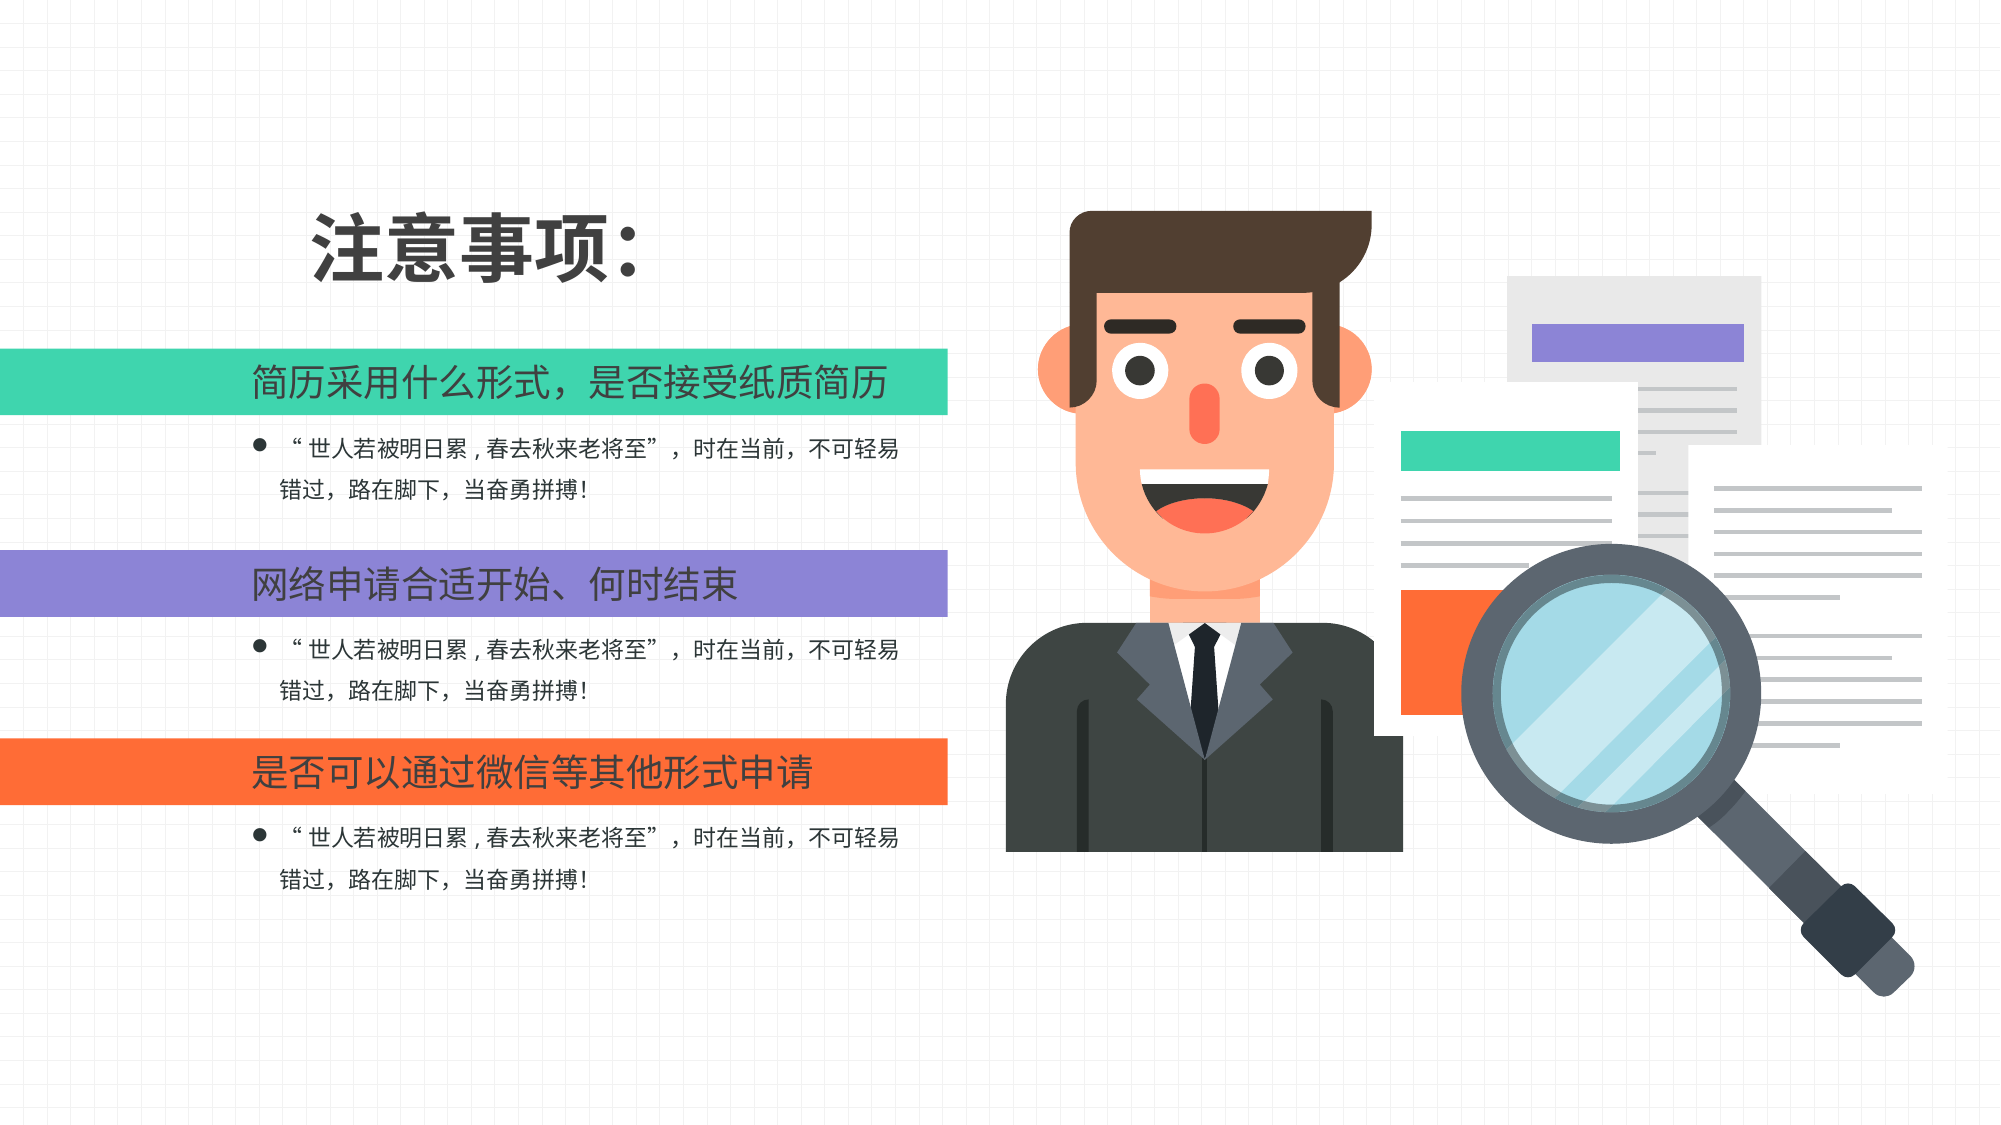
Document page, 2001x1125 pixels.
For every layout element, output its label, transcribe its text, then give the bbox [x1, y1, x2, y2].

text_box “世人若被明日累,春去秋来老将至”，时在当前，不可轻易错过，路在脚下，当奋勇拼搏！ [236, 629, 935, 697]
text_box [0, 737, 949, 806]
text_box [1373, 275, 1948, 997]
text_box 注意事项： [176, 213, 819, 281]
picture [1005, 210, 1404, 853]
text_box [0, 348, 236, 416]
text_box “世人若被明日累,春去秋来老将至”，时在当前，不可轻易错过，路在脚下，当奋勇拼搏！ [236, 818, 935, 885]
text_box 简历采用什么形式，是否接受纸质简历 [236, 348, 935, 416]
text_box 网络申请合适开始、何时结束 [236, 550, 935, 617]
text_box [935, 348, 949, 416]
text_box “世人若被明日累,春去秋来老将至”，时在当前，不可轻易错过，路在脚下，当奋勇拼搏！ [236, 428, 935, 495]
text_box [0, 549, 949, 618]
text_box 是否可以通过微信等其他形式申请 [236, 738, 935, 806]
